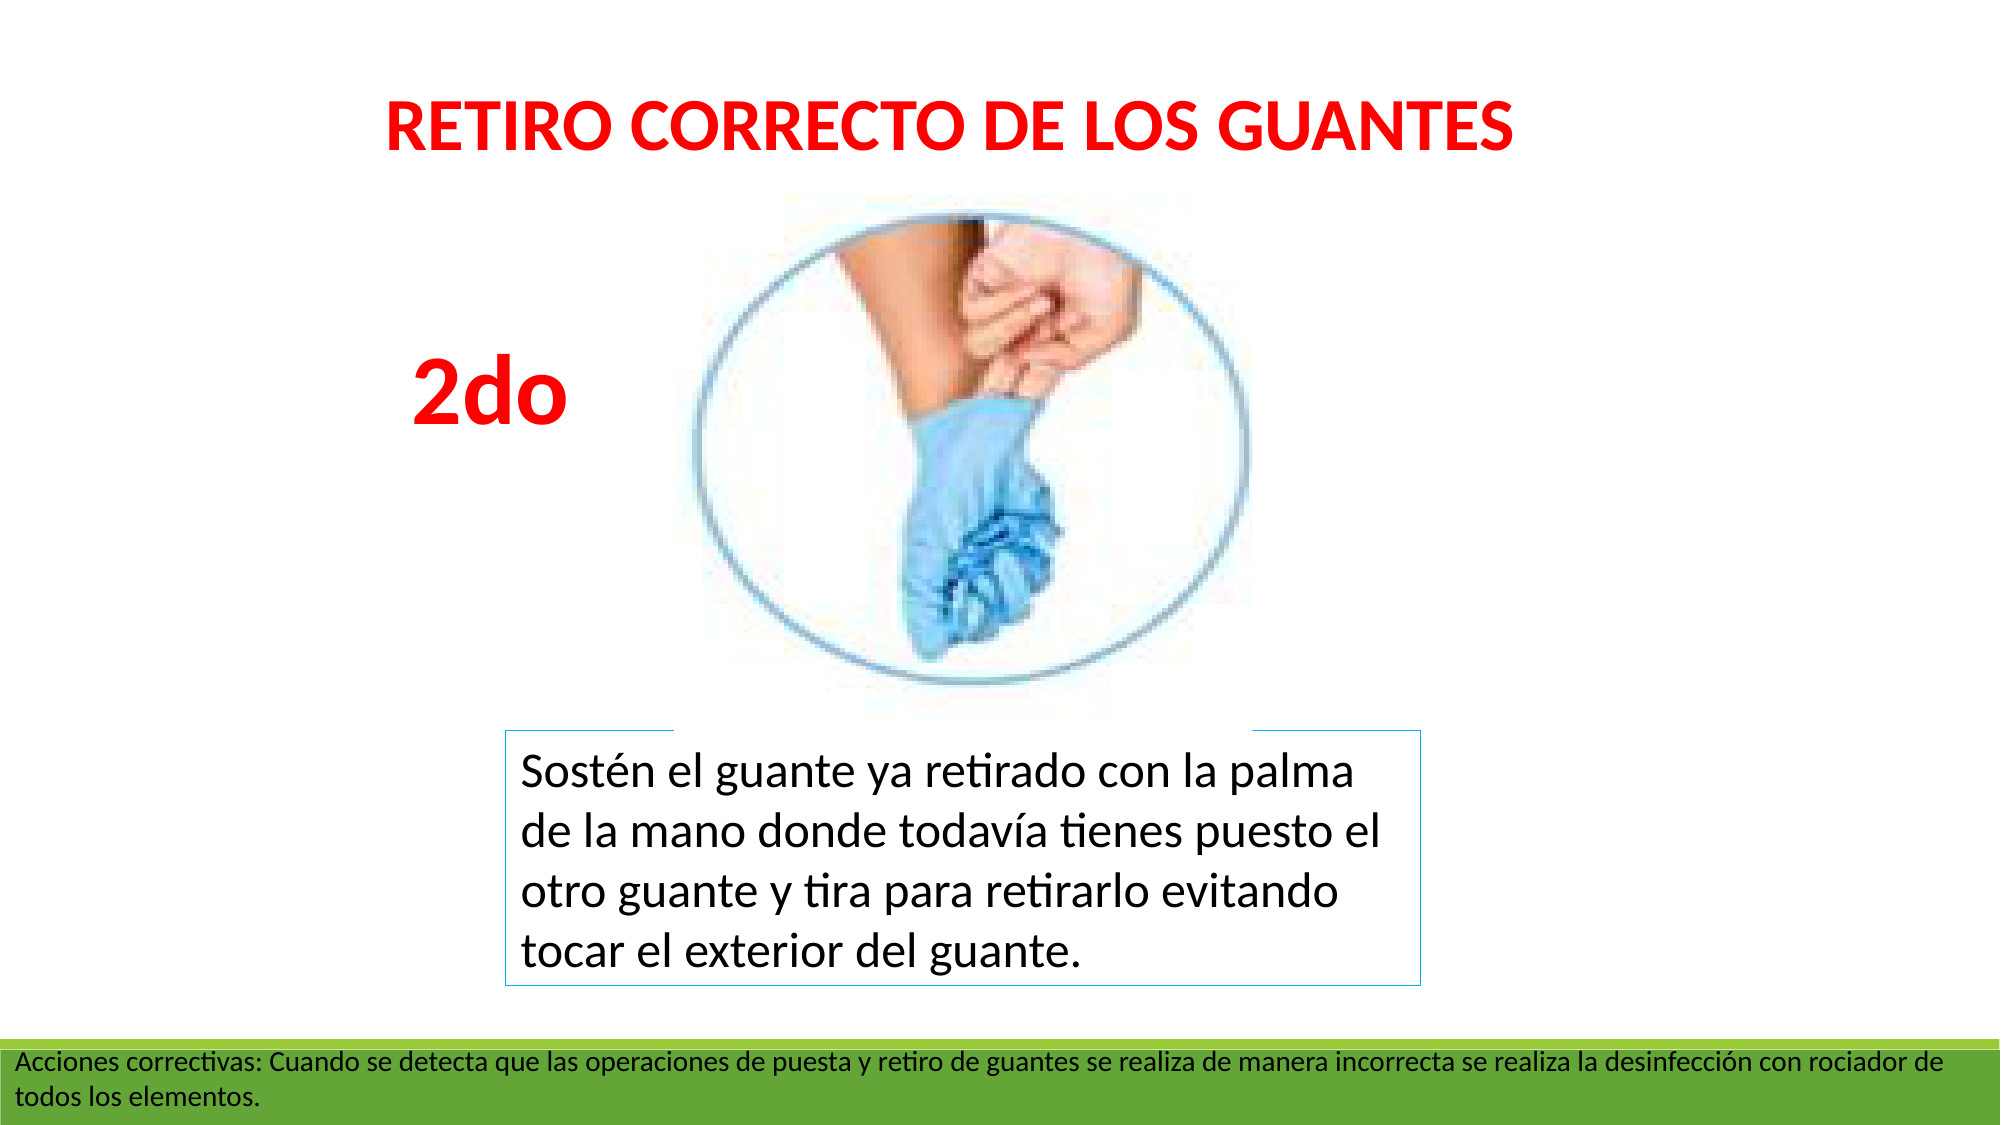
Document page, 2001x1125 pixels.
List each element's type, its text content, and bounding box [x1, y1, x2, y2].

text_box 2do [396, 317, 670, 453]
text_box Sostén el guante ya retirado con la palma de la mano donde todavía tienes puesto el otro guante y tira para retirarlo evitando tocar el exterior del guante. [505, 730, 1421, 986]
picture [673, 194, 1253, 731]
text_box Acciones correctivas: Cuando se detecta que las operaciones de puesta y retiro de guantes se realiza de manera incorrecta se realiza la desinfección con rociador de todos los elementos. [0, 1035, 1965, 1120]
text_box RETIRO CORRECTO DE LOS GUANTES [370, 67, 1532, 173]
